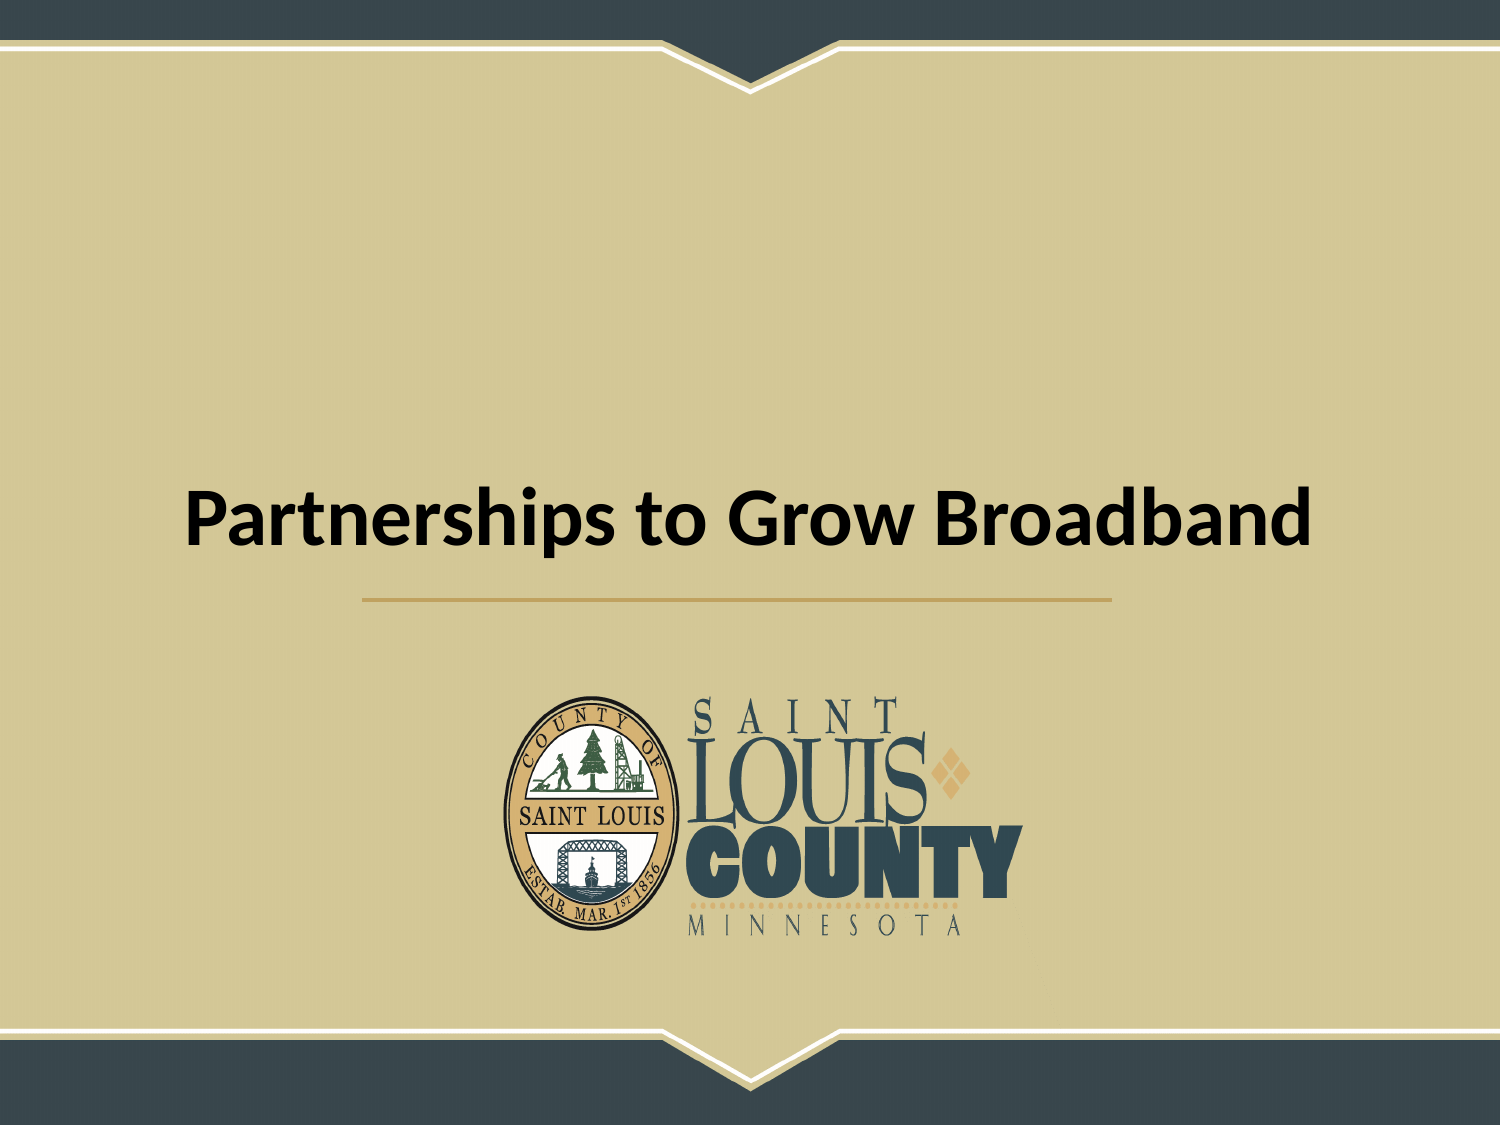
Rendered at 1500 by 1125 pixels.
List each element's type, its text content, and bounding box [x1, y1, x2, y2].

text_box Partnerships to Grow Broadband [169, 454, 1331, 570]
picture [0, 0, 1500, 1125]
